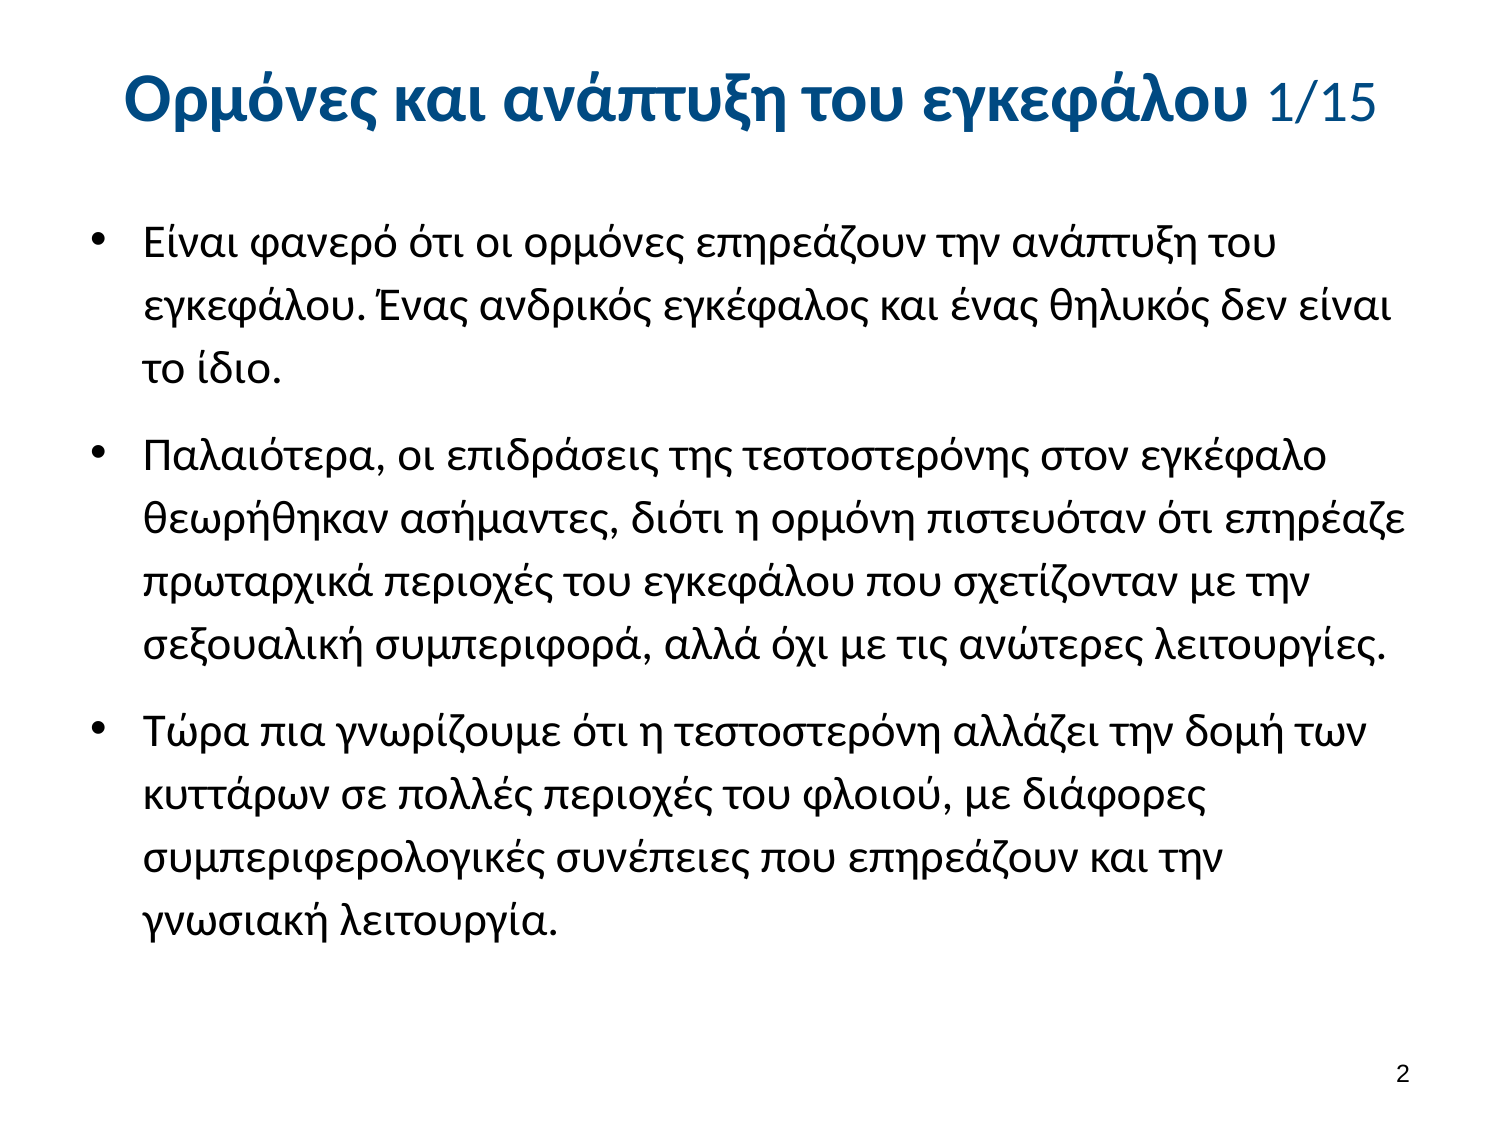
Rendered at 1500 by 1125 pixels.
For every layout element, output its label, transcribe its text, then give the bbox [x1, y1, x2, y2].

list Είναι φανερό ότι οι ορμόνες επηρεάζουν την ανάπτυξη του εγκεφάλου. Ένας ανδρικός εγκέφαλος και ένας θηλυκός δεν είναι το ίδιο. Παλαιότερα, οι επιδράσεις της τεστοστερόνης στον εγκέφαλο θεωρήθηκαν ασήμαντες, διότι η ορμόνη πιστευόταν ότι επηρέαζε πρωταρχικά περιοχές του εγκεφάλου που σχετίζονταν με την σεξουαλική συμπεριφορά, αλλά όχι με τις ανώτερες λειτουργίες. Τώρα πια γνωρίζουμε ότι η τεστοστερόνη αλλάζει την δομή των κυττάρων σε πολλές περιοχές του φλοιού, με διάφορες συμπεριφερολογικές συνέπειες που επηρεάζουν και την γνωσιακή λειτουργία. [75, 196, 1425, 1024]
title Ορμόνες και ανάπτυξη του εγκεφάλου 1/15 [76, 19, 1427, 169]
slide_number 1 [1074, 1042, 1425, 1103]
